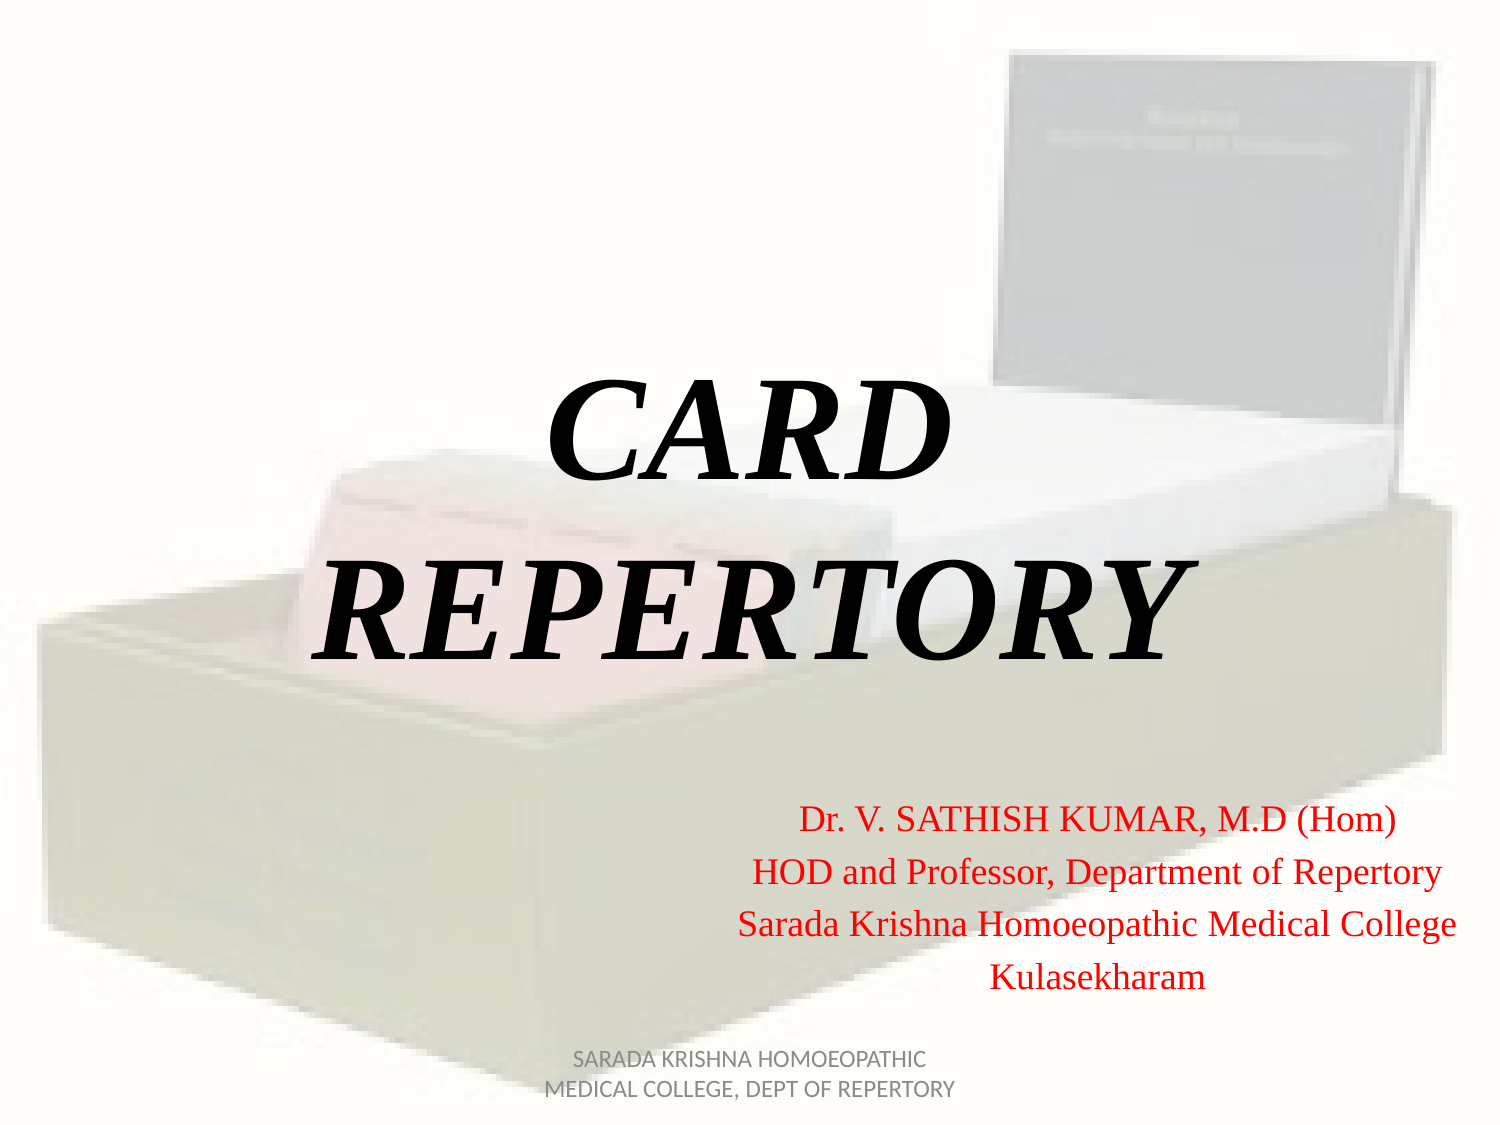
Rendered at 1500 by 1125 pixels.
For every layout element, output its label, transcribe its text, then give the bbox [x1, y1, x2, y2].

footer SARADA KRISHNA HOMOEOPATHIC MEDICAL COLLEGE, DEPT OF REPERTORY [512, 1042, 572, 1103]
subtitle Dr. V. SATHISH KUMAR, M.D (Hom) HOD and Professor, Department of Repertory Sarada Krishna Homoeopathic Medical College Kulasekharam [572, 786, 1500, 1125]
title CARD REPERTORY [112, 351, 1388, 667]
